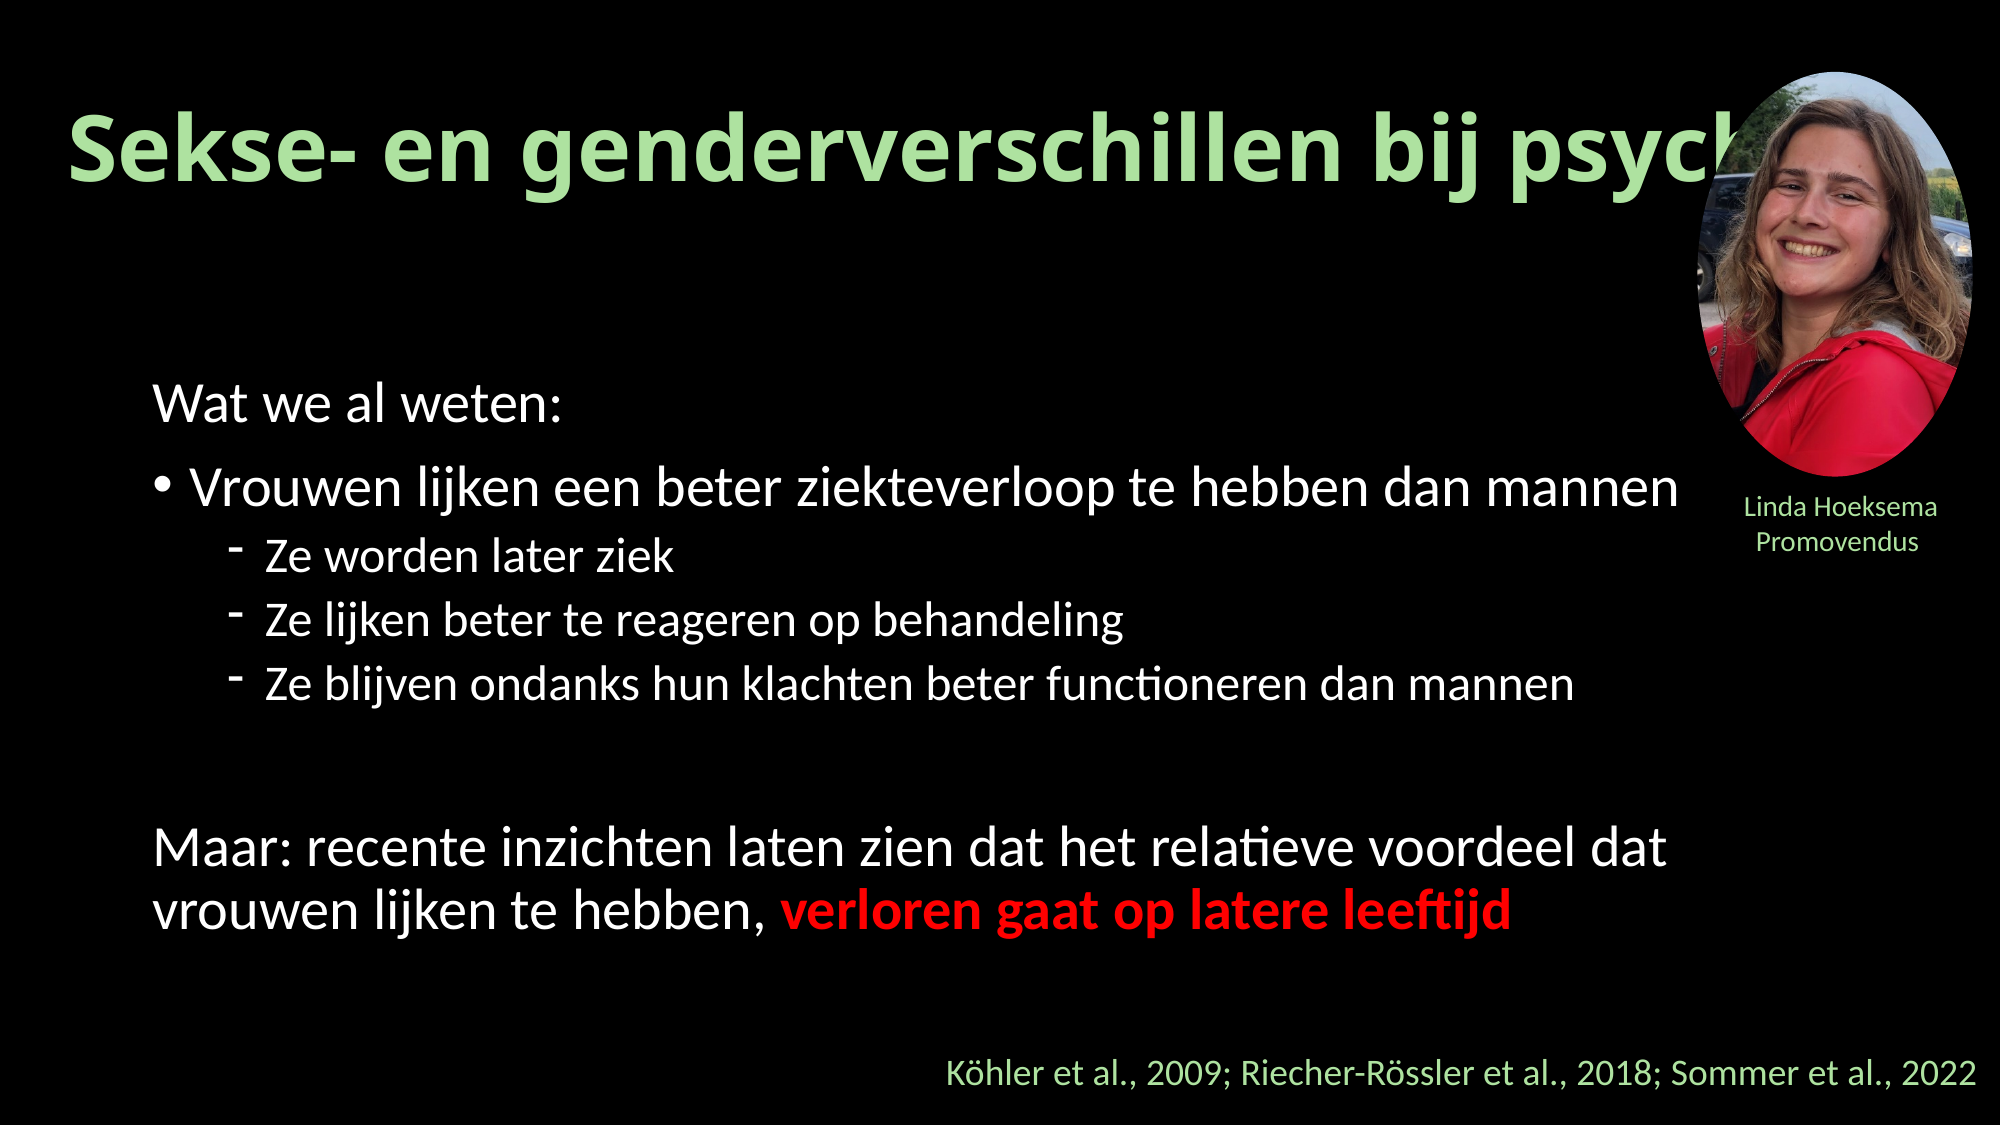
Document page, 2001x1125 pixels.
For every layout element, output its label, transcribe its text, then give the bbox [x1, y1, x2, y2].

text_box Linda Hoeksema Promovendus [1681, 480, 2000, 565]
text_box Köhler et al., 2009; Riecher-Rössler et al., 2018; Sommer et al., 2022 [931, 1040, 2000, 1101]
title Sekse- en genderverschillen bij psychose [52, 43, 1980, 261]
picture [1632, 71, 2000, 477]
list Wat we al weten: Vrouwen lijken een beter ziekteverloop te hebben dan mannen Ze worden later ziek Ze lijken beter te reageren op behandeling Ze blijven ondanks hun klachten beter functioneren dan mannen Maar: recente inzichten laten zien dat het relatieve voordeel dat vrouwen lijken te hebben, verloren gaat op latere leeftijd [137, 364, 1699, 979]
